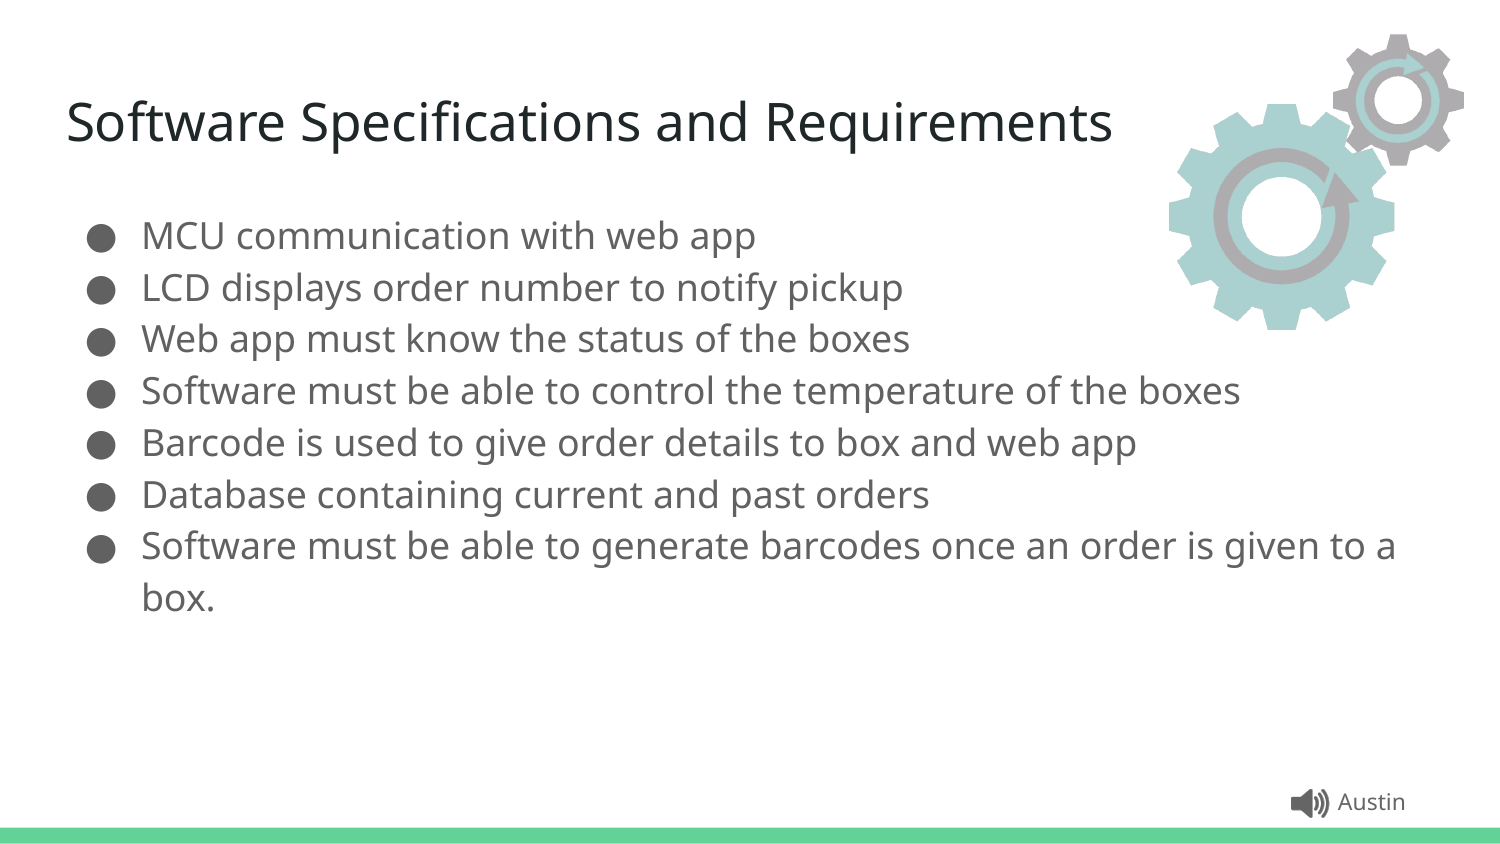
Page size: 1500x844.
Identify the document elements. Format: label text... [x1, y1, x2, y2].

picture [1140, 0, 1500, 359]
picture [1289, 782, 1330, 823]
list MCU communication with web app LCD displays order number to notify pickup Web app must know the status of the boxes Software must be able to control the temperature of the boxes Barcode is used to give order details to box and web app Database containing current and past orders Software must be able to generate barcodes once an order is given to a box. [51, 190, 1449, 751]
title Software Specifications and Requirements [51, 72, 1135, 167]
text_box Austin [1322, 773, 1458, 829]
